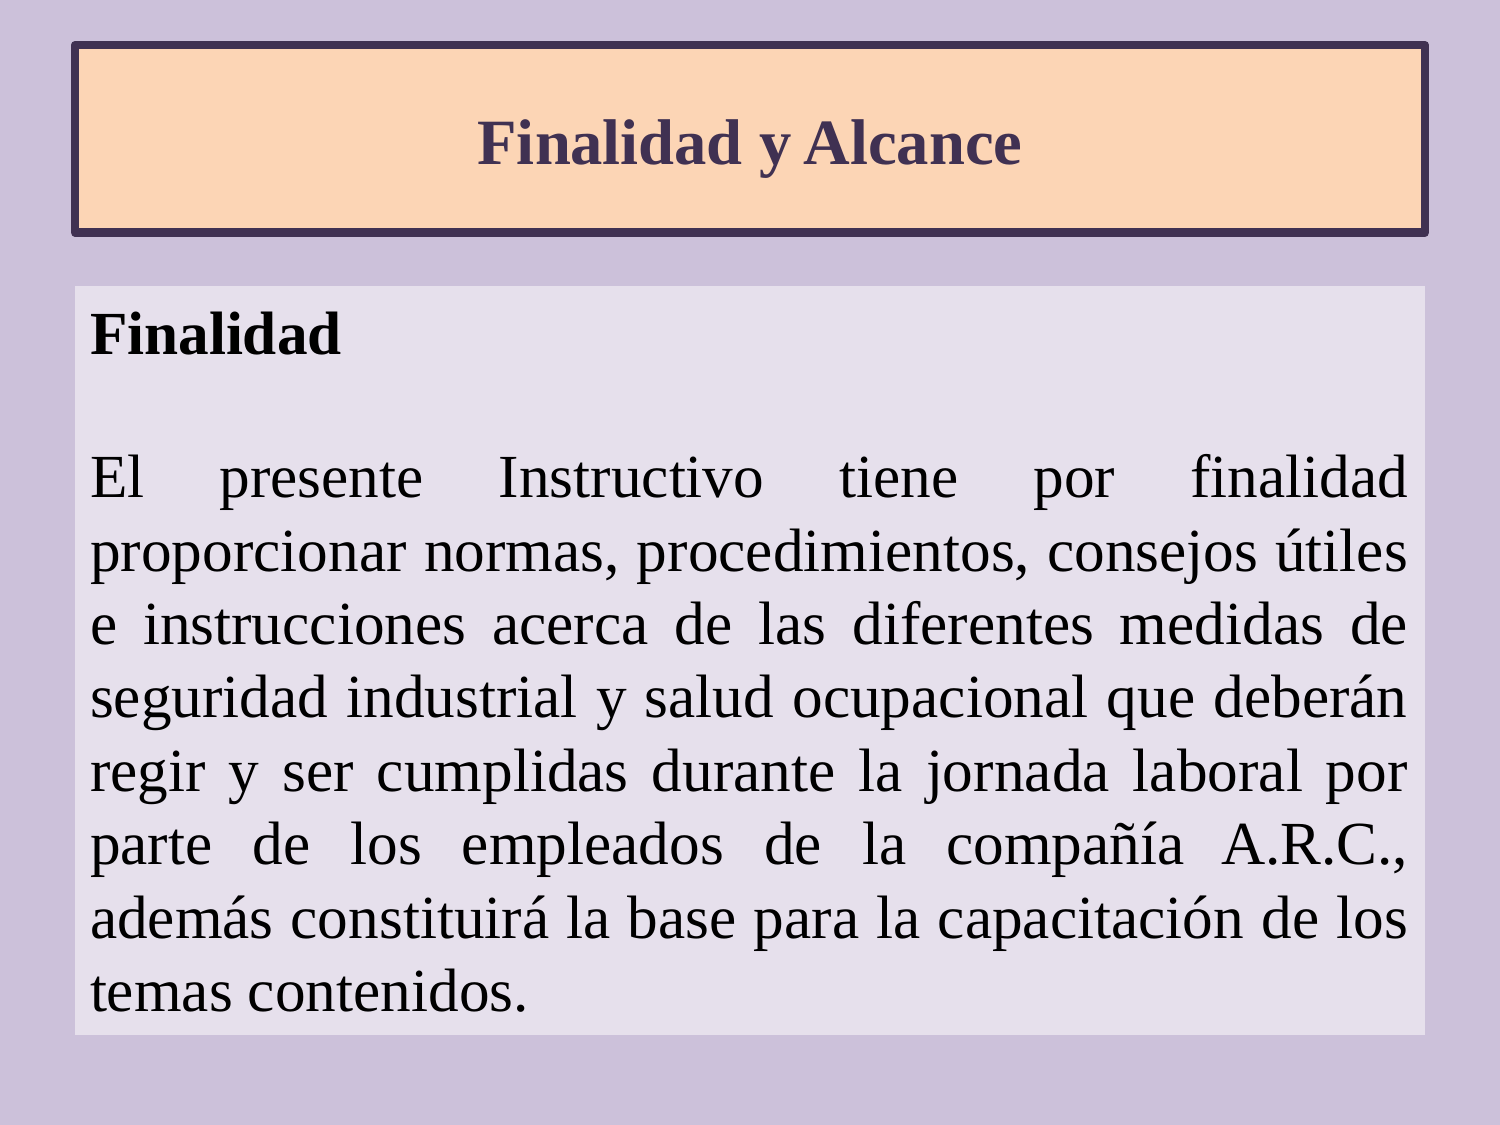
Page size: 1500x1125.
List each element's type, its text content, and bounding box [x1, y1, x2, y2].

title Finalidad y Alcance [75, 45, 1425, 233]
list Finalidad El presente Instructivo tiene por finalidad proporcionar normas, procedimientos, consejos útiles e instrucciones acerca de las diferentes medidas de seguridad industrial y salud ocupacional que deberán regir y ser cumplidas durante la jornada laboral por parte de los empleados de la compañía A.R.C., además constituirá la base para la capacitación de los temas contenidos. [75, 286, 1425, 1035]
